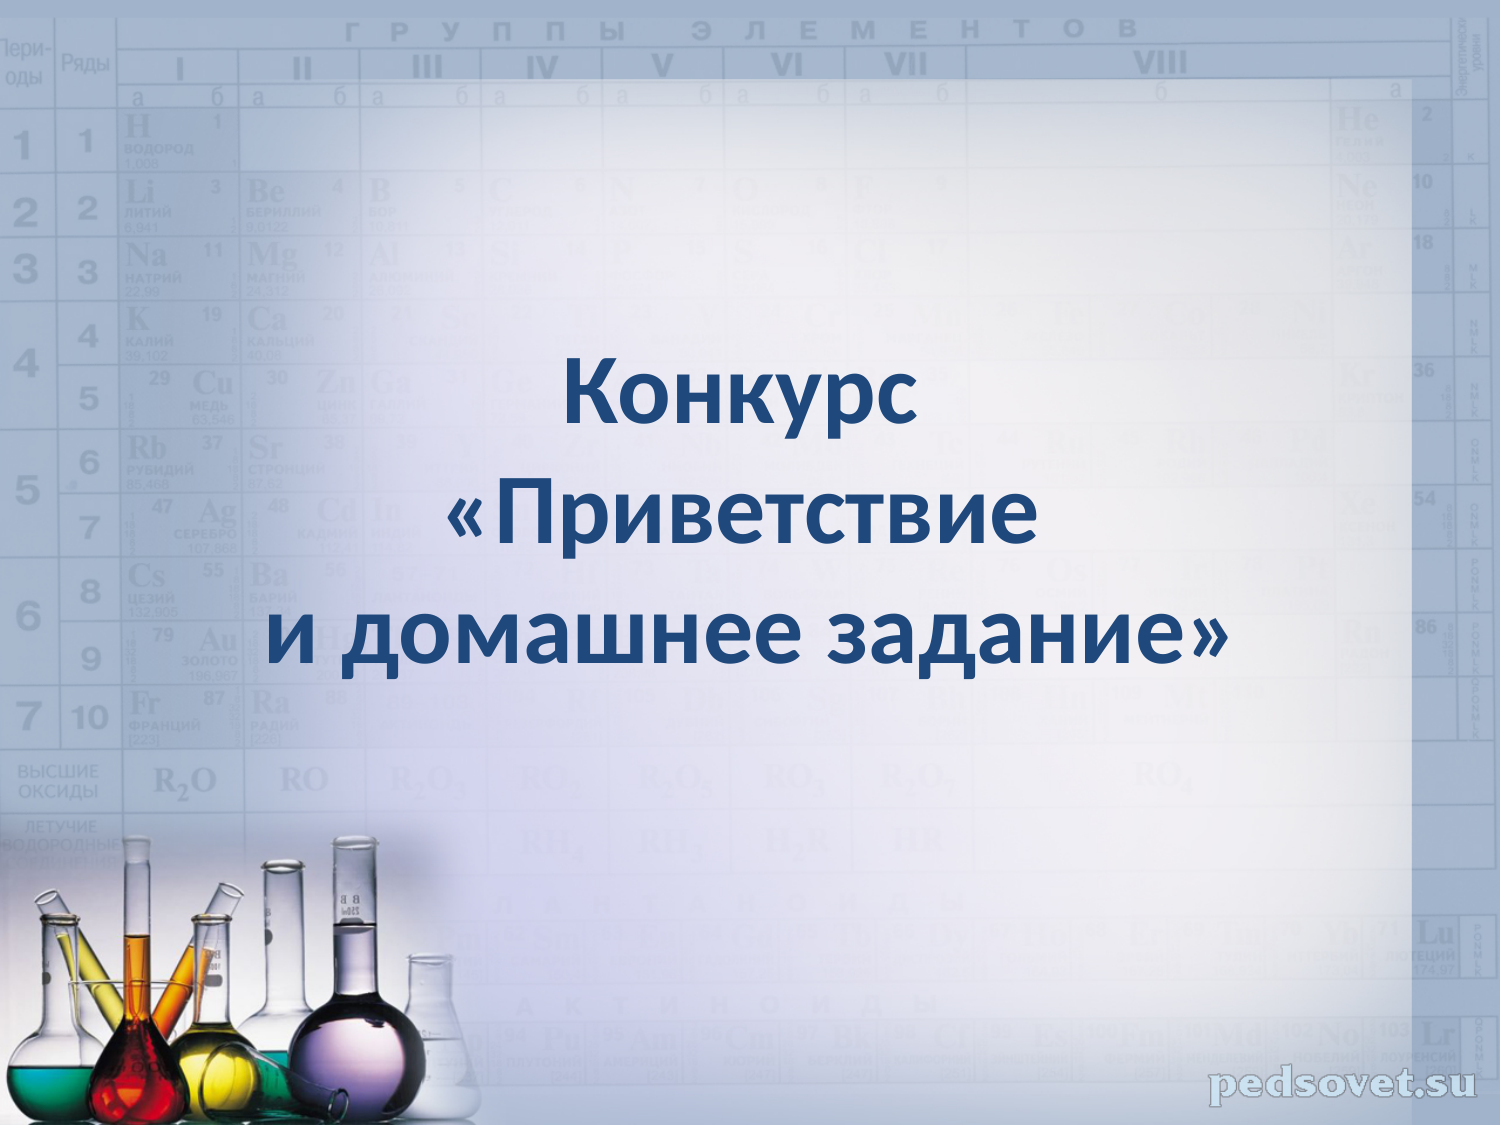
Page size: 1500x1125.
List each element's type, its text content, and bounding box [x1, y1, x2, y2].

picture [0, 0, 1500, 1125]
title Конкурс «Приветствие и домашнее задание» [76, 326, 1427, 681]
